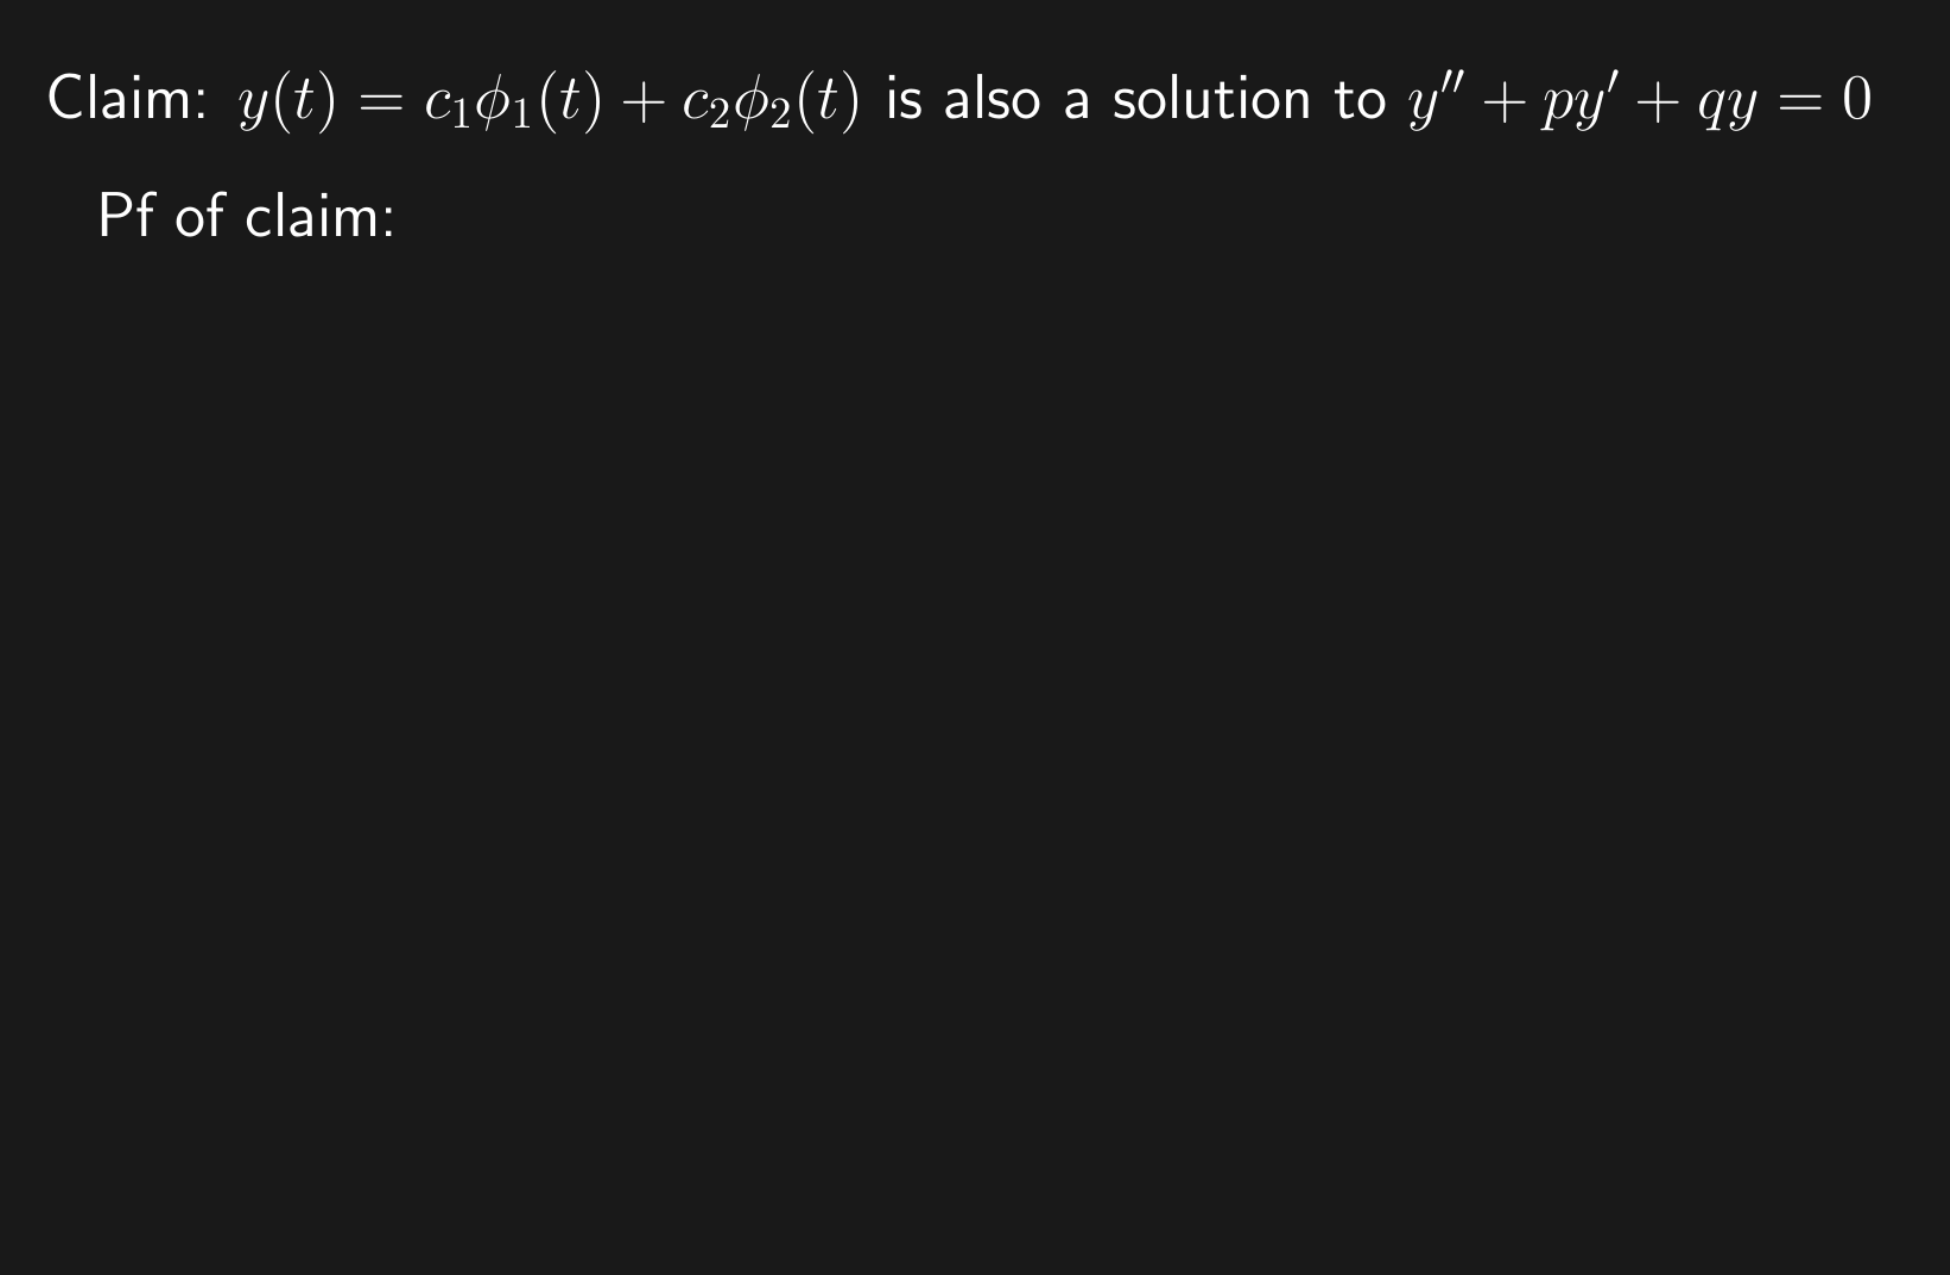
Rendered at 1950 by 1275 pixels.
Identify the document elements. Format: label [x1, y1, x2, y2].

picture [0, 37, 1950, 254]
